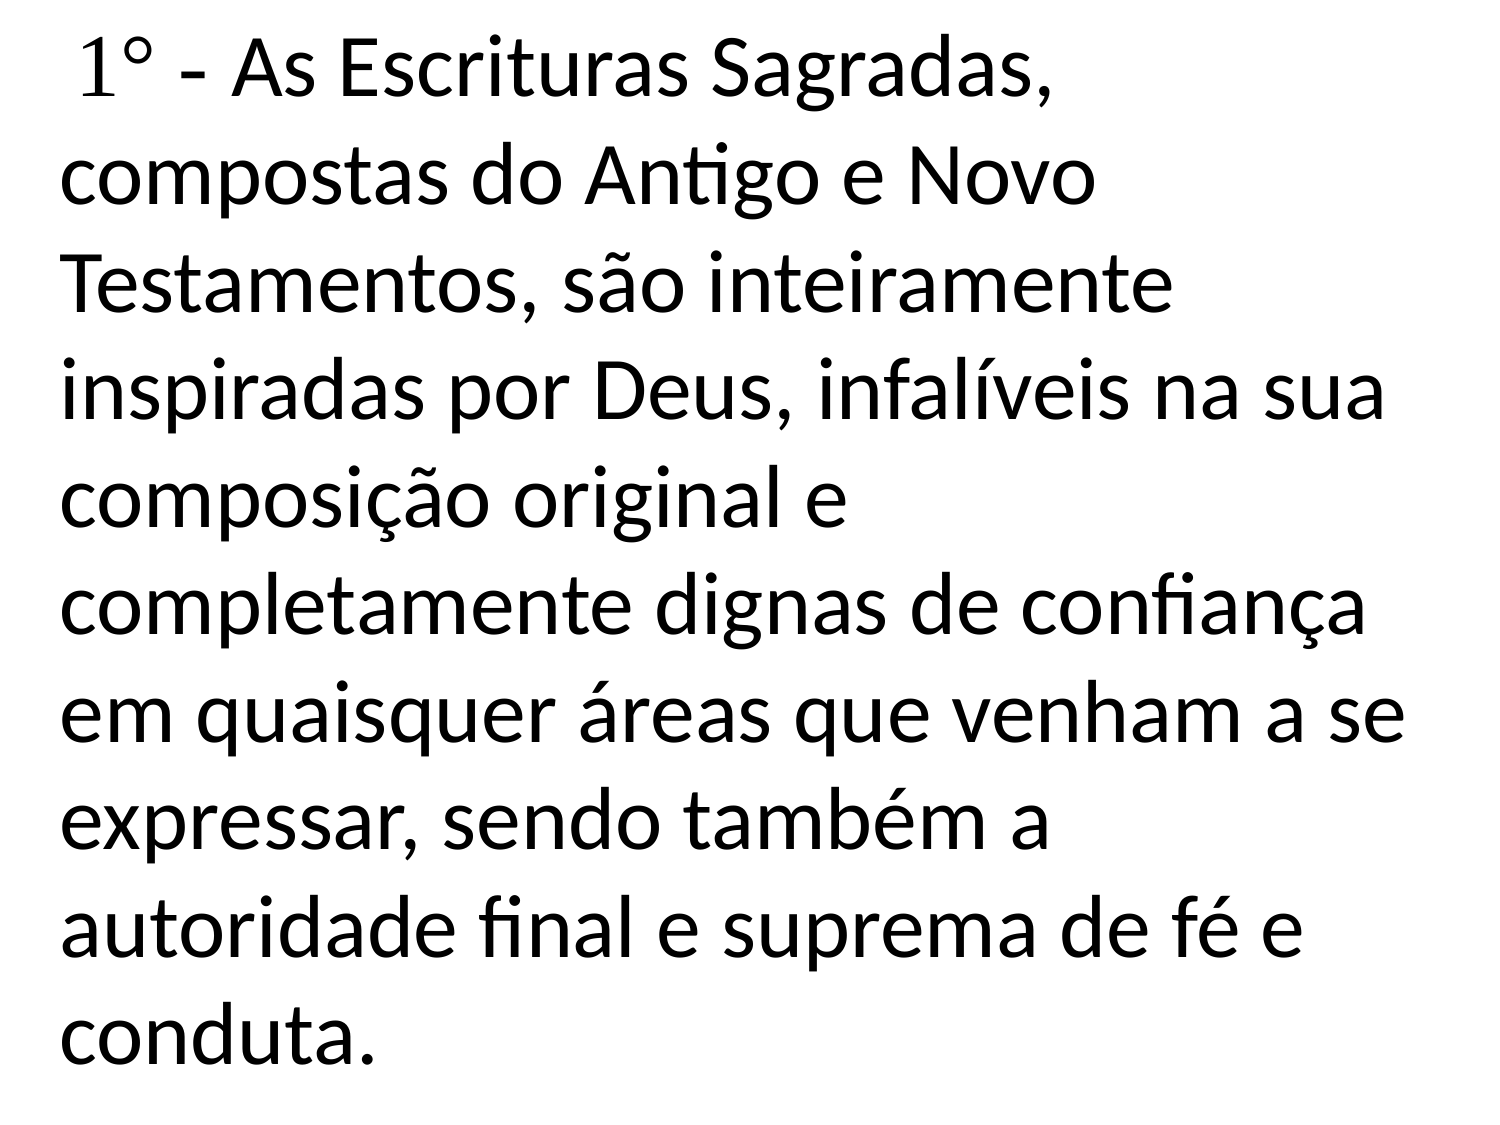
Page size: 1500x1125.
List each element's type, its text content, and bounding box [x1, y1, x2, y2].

text_box 1° - As Escrituras Sagradas, compostas do Antigo e Novo Testamentos, são inteiramente inspiradas por Deus, infalíveis na sua composição original e completamente dignas de confiança em quaisquer áreas que venham a se expressar, sendo também a autoridade final e suprema de fé e conduta. [0, 0, 1447, 1090]
